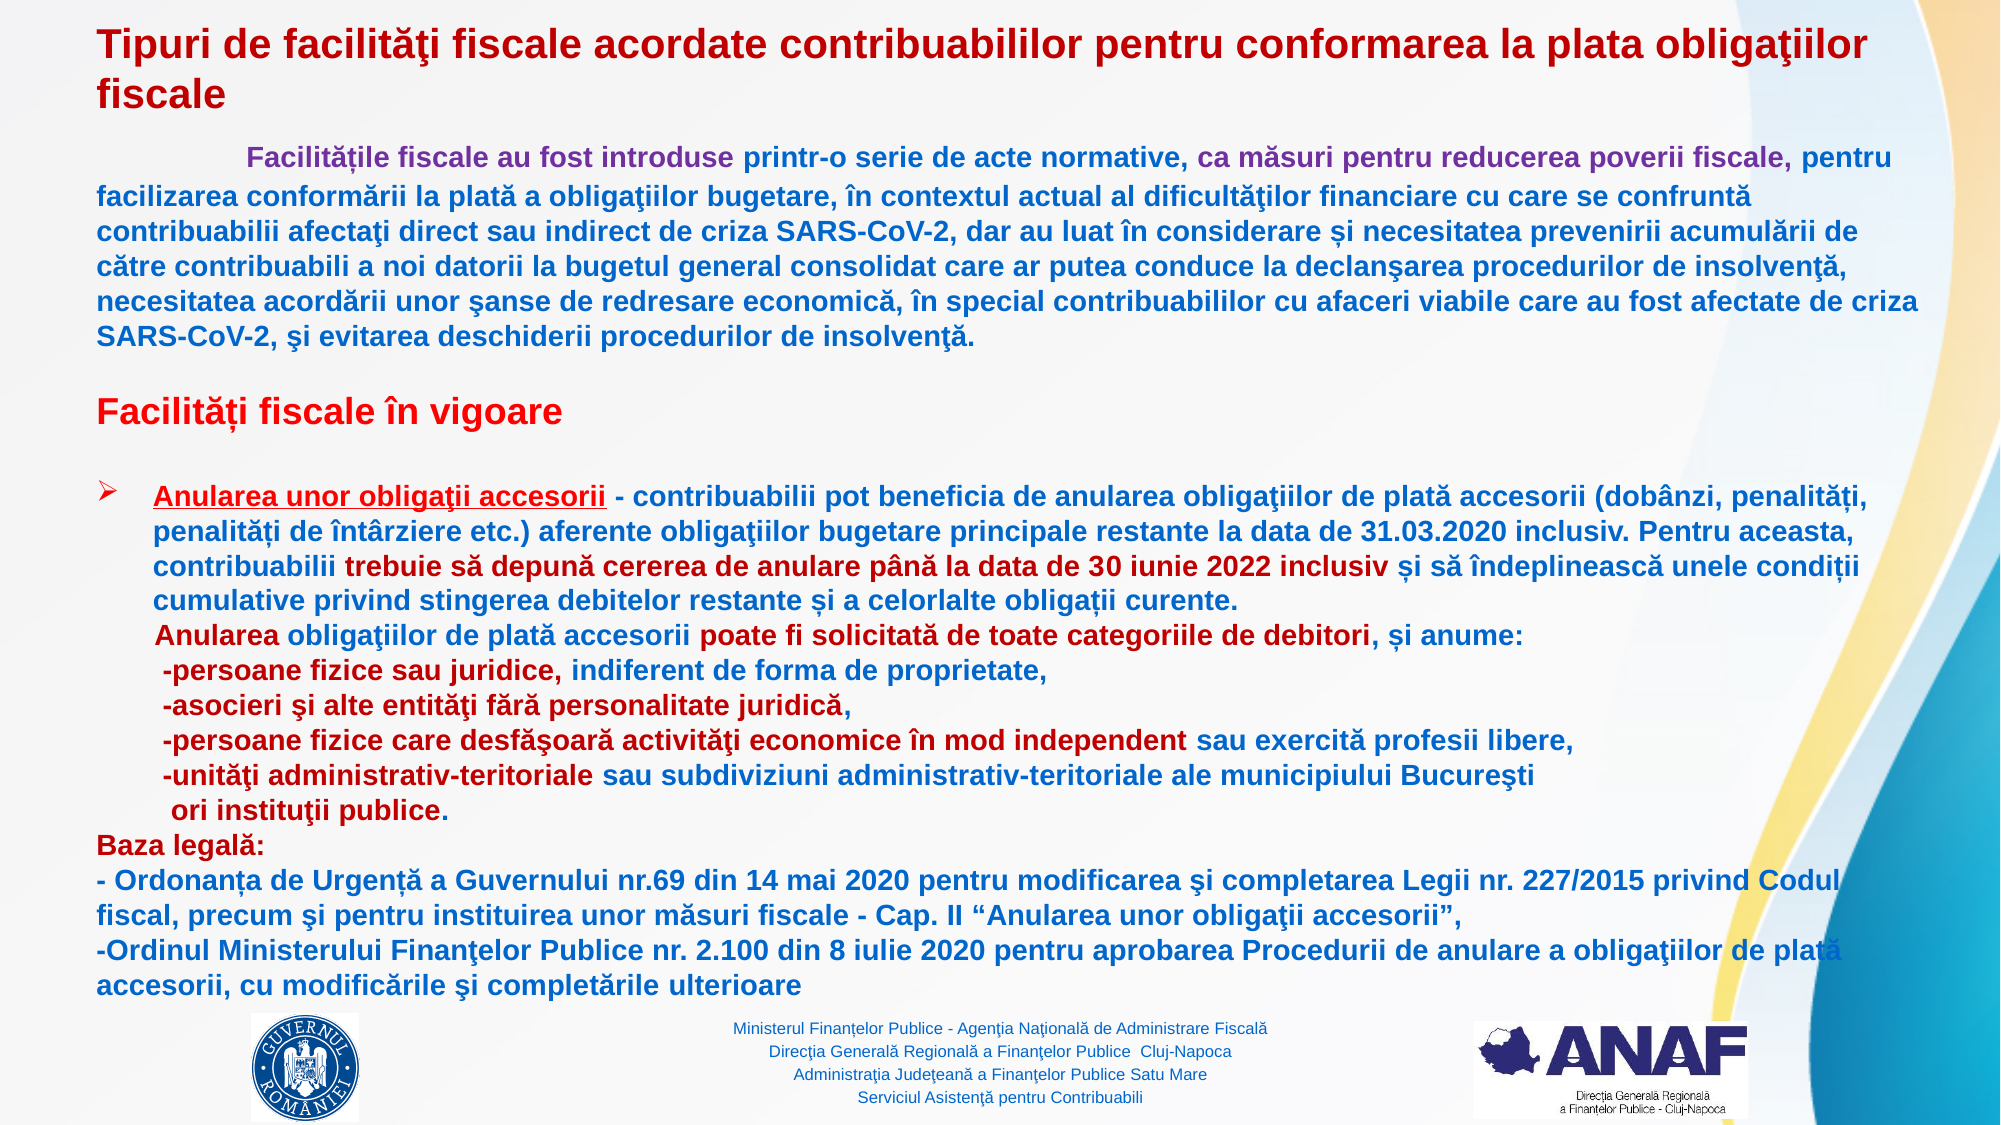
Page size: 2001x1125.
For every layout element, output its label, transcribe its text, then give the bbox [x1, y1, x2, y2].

text_box Ministerul Finanțelor Publice - Agenţia Naţională de Administrare Fiscală Direcţia Generală Regională a Finanţelor Publice Cluj-Napoca Administraţia Judeţeană a Finanţelor Publice Satu Mare Serviciul Asistenţă pentru Contribuabili [250, 1010, 1751, 1118]
picture [0, 0, 2001, 1125]
list Tipuri de facilităţi fiscale acordate contribuabililor pentru conformarea la plata obligaţiilor fiscale Facilitățile fiscale au fost introduse printr-o serie de acte normative, ca măsuri pentru reducerea poverii fiscale, pentru facilizarea conformării la plată a obligaţiilor bugetare, în contextul actual al dificultăţilor financiare cu care se confruntă contribuabilii afectaţi direct sau indirect de criza SARS-CoV-2, dar au luat în considerare și necesitatea prevenirii acumulării de către contribuabili a noi datorii la bugetul general consolidat care ar putea conduce la declanşarea procedurilor de insolvenţă, necesitatea acordării unor şanse de redresare economică, în special contribuabililor cu afaceri viabile care au fost afectate de criza SARS-CoV-2, şi evitarea deschiderii procedurilor de insolvenţă. Facilități fiscale în vigoare Anularea unor obligaţii accesorii - contribuabilii pot beneficia de anularea obligaţiilor de plată accesorii (dobânzi, penalități, penalități de întârziere etc.) aferente obligaţiilor bugetare principale restante la data de 31.03.2020 inclusiv. Pentru aceasta, contribuabilii trebuie să depună cererea de anulare până la data de 30 iunie 2022 inclusiv și să îndeplinească unele condiții cumulative privind stingerea debitelor restante și a celorlalte obligații curente. Anularea obligaţiilor de plată accesorii poate fi solicitată de toate categoriile de debitori, și anume: -persoane fizice sau juridice, indiferent de forma de proprietate, -asocieri şi alte entităţi fără personalitate juridică, -persoane fizice care desfăşoară activităţi economice în mod independent sau exercită profesii libere, -unităţi administrativ-teritoriale sau subdiviziuni administrativ-teritoriale ale municipiului Bucureşti ori instituţii publice. Baza legală: - Ordonanța de Urgență a Guvernului nr.69 din 14 mai 2020 pentru modificarea şi completarea Legii nr. 227/2015 privind Codul fiscal, precum şi pentru instituirea unor măsuri fiscale - Cap. II “Anularea unor obligaţii accesorii”, -Ordinul Ministerului Finanţelor Publice nr. 2.100 din 8 iulie 2020 pentru aprobarea Procedurii de anulare a obligaţiilor de plată accesorii, cu modificările şi completările ulterioare [81, 9, 1947, 1001]
